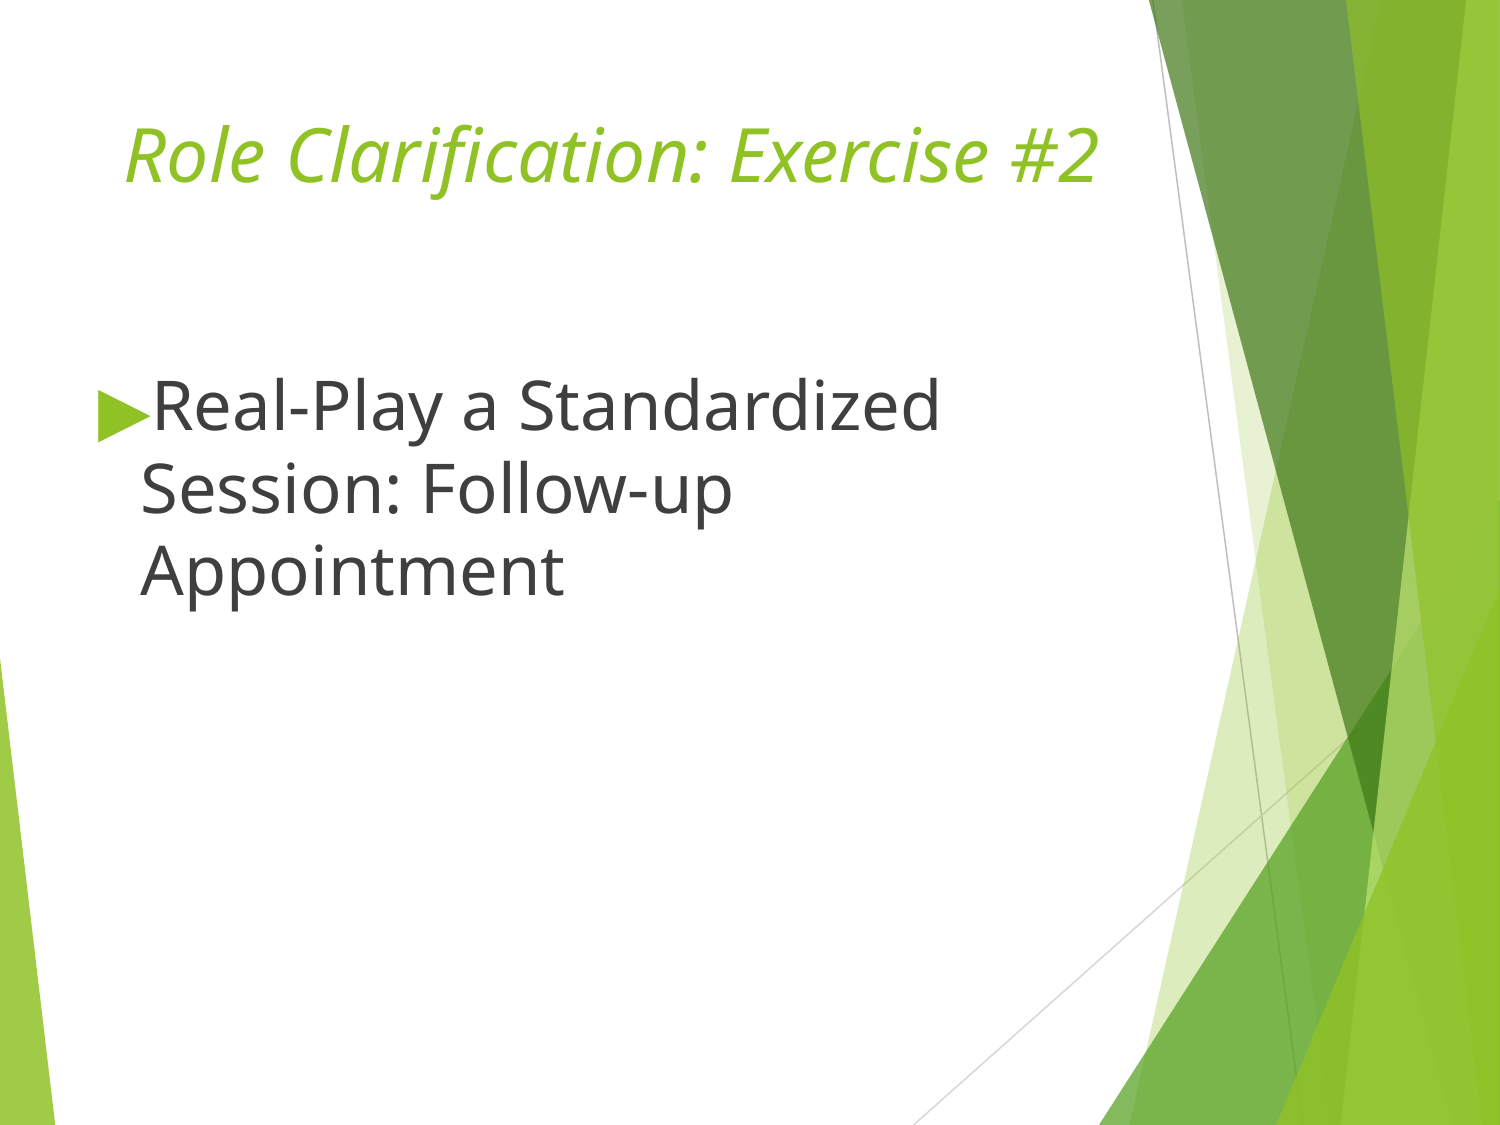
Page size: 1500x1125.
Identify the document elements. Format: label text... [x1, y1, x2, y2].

list Real-Play a Standardized Session: Follow-up Appointment [83, 354, 1141, 992]
title Role Clarification: Exercise #2 [83, 99, 1141, 317]
